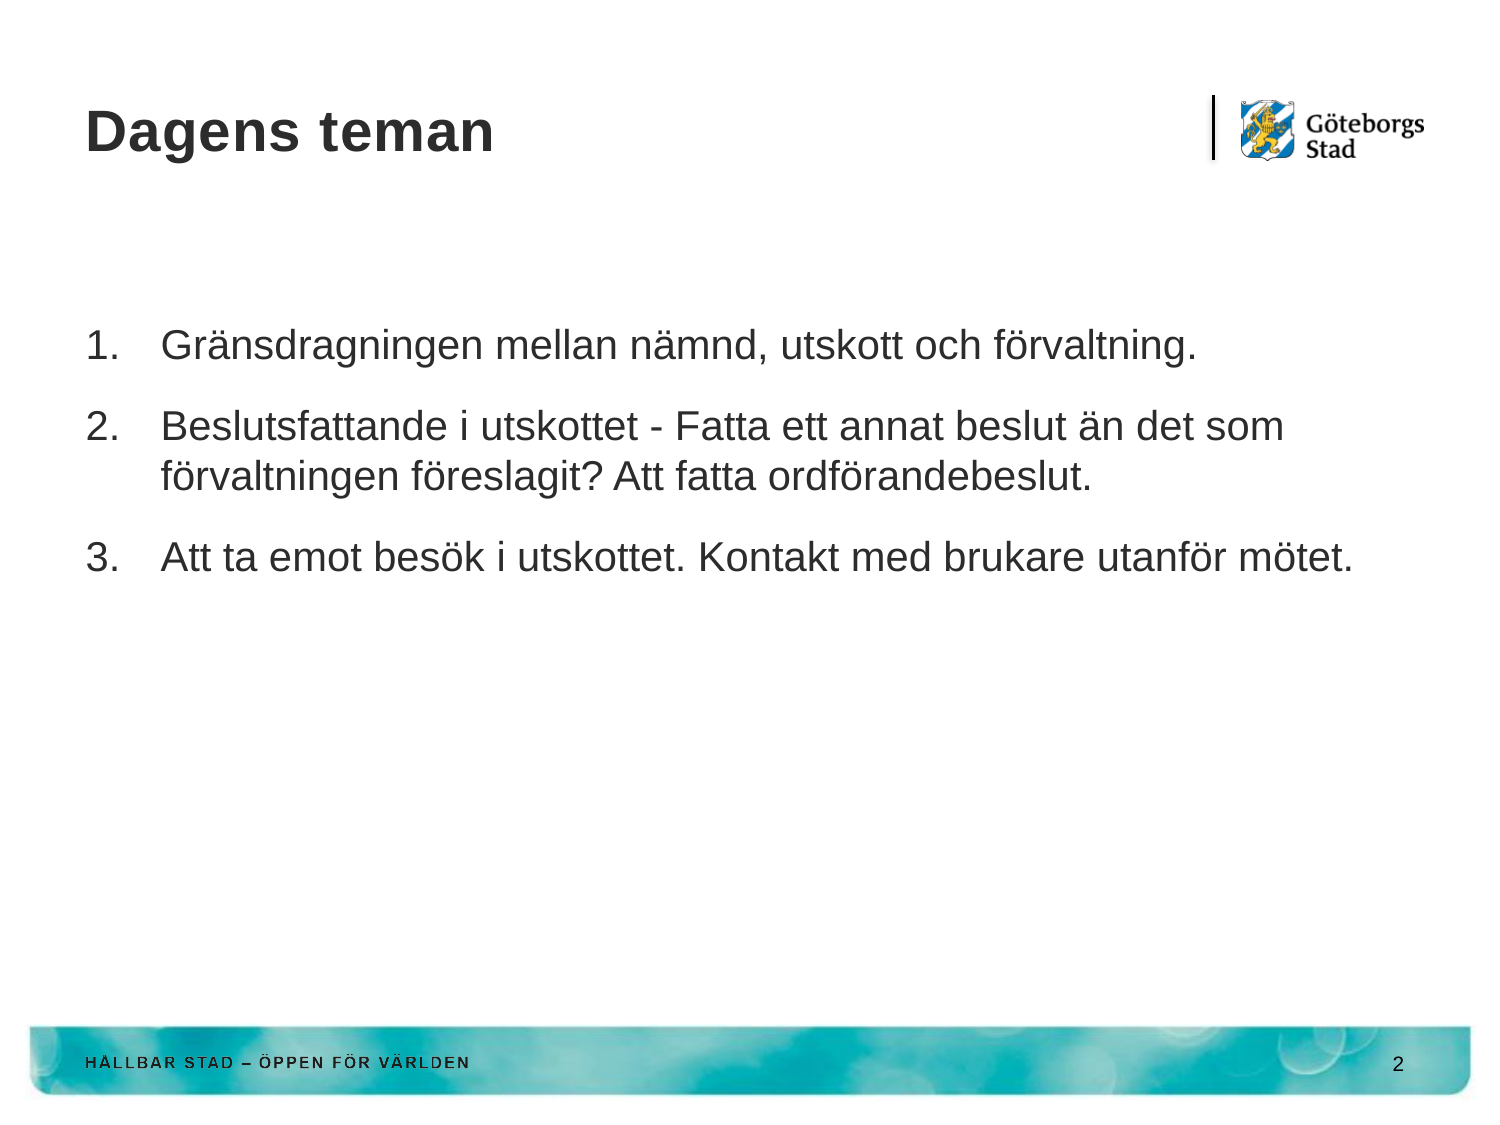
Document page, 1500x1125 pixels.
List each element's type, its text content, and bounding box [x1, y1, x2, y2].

picture [0, 999, 1500, 1125]
picture [1241, 100, 1424, 161]
list Gränsdragningen mellan nämnd, utskott och förvaltning. Beslutsfattande i utskottet - Fatta ett annat beslut än det som förvaltningen föreslagit? Att fatta ordförandebeslut. Att ta emot besök i utskottet. Kontakt med brukare utanför mötet. [85, 236, 1436, 1007]
title Dagens teman [85, 78, 1192, 192]
slide_number 2 [1361, 1028, 1436, 1097]
